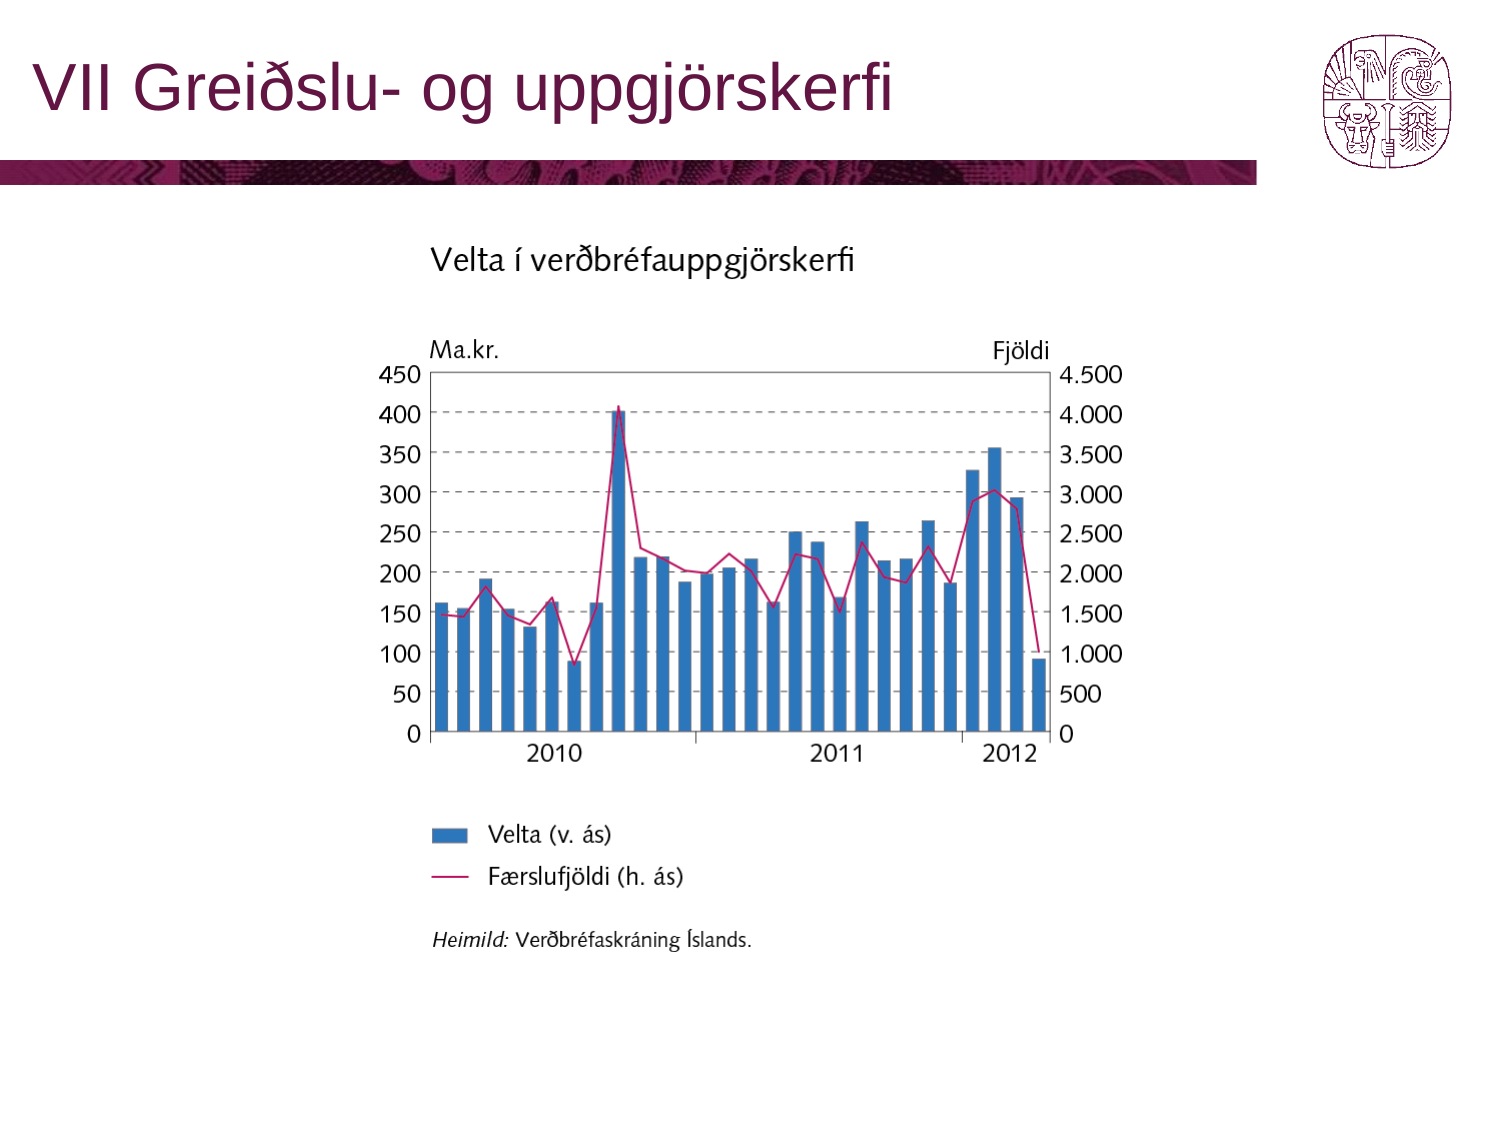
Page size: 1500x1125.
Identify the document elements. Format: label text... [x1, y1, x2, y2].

picture [379, 243, 1122, 981]
picture [1316, 31, 1456, 173]
title VII Greiðslu- og uppgjörskerfi [17, 19, 1247, 149]
picture [0, 160, 1258, 185]
